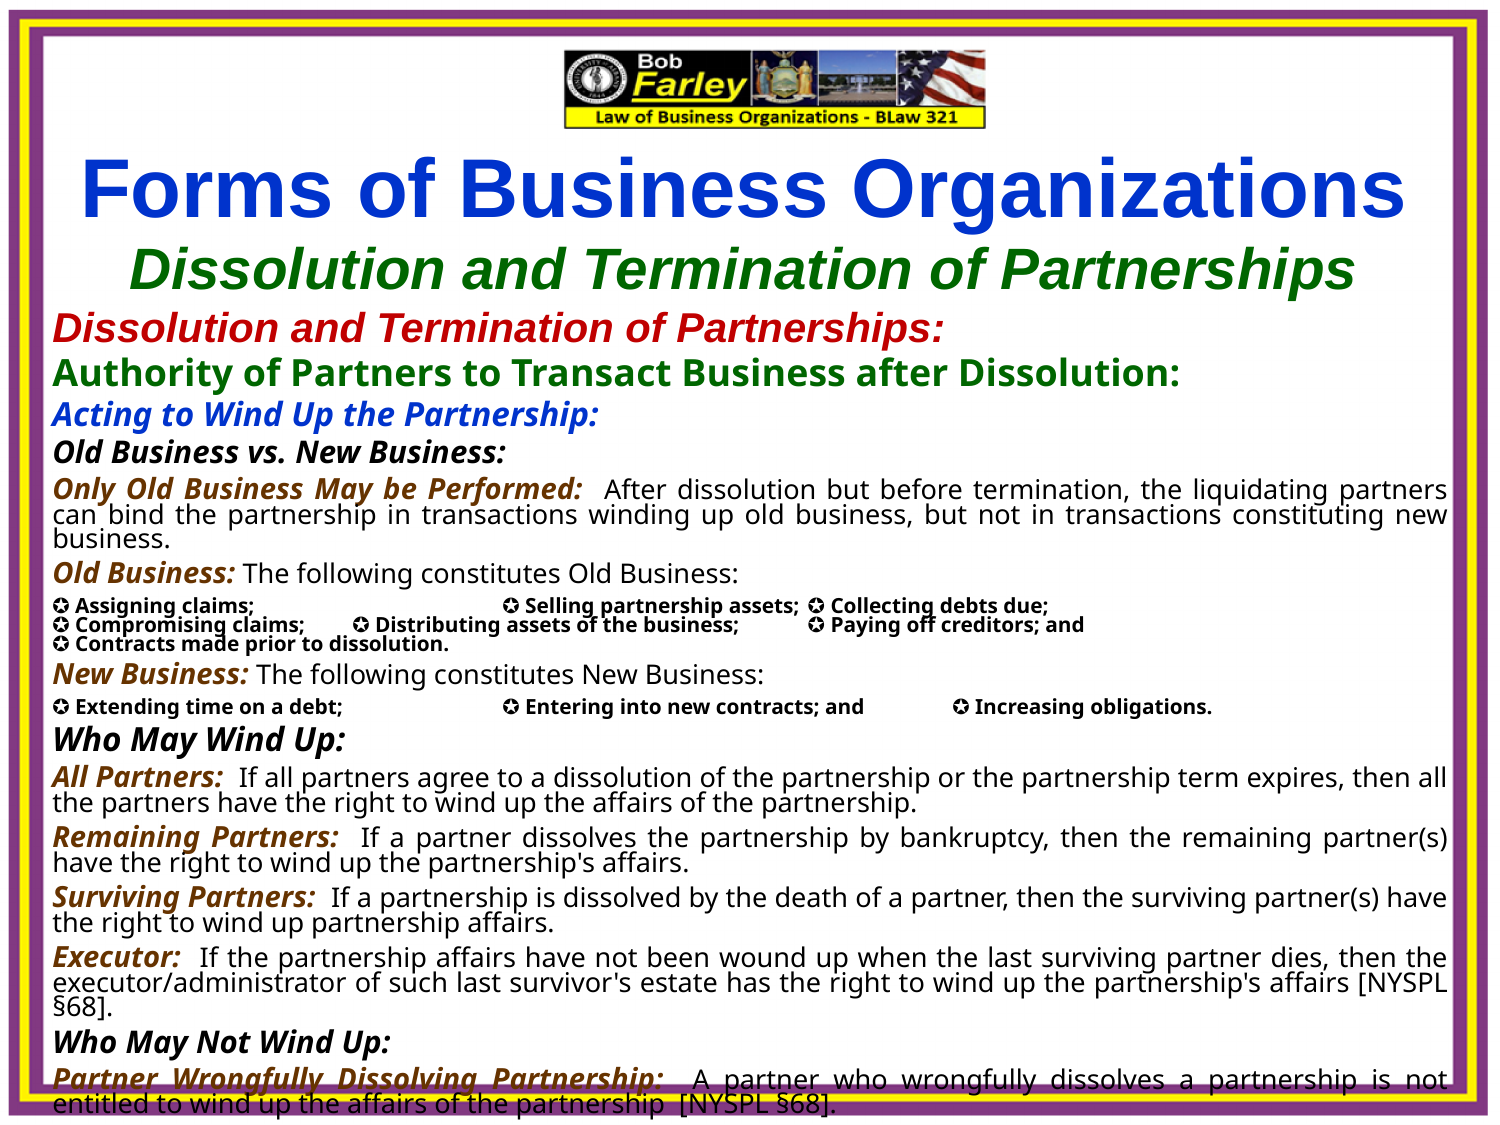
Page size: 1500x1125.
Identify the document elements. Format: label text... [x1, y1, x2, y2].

picture [0, 0, 1500, 1125]
text_box Dissolution and Termination of Partnerships: Authority of Partners to Transact Business after Dissolution: Acting to Wind Up the Partnership: Old Business vs. New Business: Only Old Business May be Performed: After dissolution but before termination, the liquidating partners can bind the partnership in transactions winding up old business, but not in transactions constituting new business. Old Business: The following constitutes Old Business: ✪ Assigning claims; ✪ Selling partnership assets; ✪ Collecting debts due; ✪ Compromising claims; ✪ Distributing assets of the business; ✪ Paying off creditors; and ✪ Contracts made prior to dissolution. New Business: The following constitutes New Business: ✪ Extending time on a debt; ✪ Entering into new contracts; and ✪ Increasing obligations. Who May Wind Up: All Partners: If all partners agree to a dissolution of the partnership or the partnership term expires, then all the partners have the right to wind up the affairs of the partnership. Remaining Partners: If a partner dissolves the partnership by bankruptcy, then the remaining partner(s) have the right to wind up the partnership's affairs. Surviving Partners: If a partnership is dissolved by the death of a partner, then the surviving partner(s) have the right to wind up partnership affairs. Executor: If the partnership affairs have not been wound up when the last surviving partner dies, then the executor/administrator of such last survivor's estate has the right to wind up the partnership's affairs [NYSPL §68]. Who May Not Wind Up: Partner Wrongfully Dissolving Partnership: A partner who wrongfully dissolves a partnership is not entitled to wind up the affairs of the partnership [NYSPL §68]. [37, 200, 1463, 1075]
text_box Forms of Business Organizations Dissolution and Termination of Partnerships [62, 134, 1425, 311]
